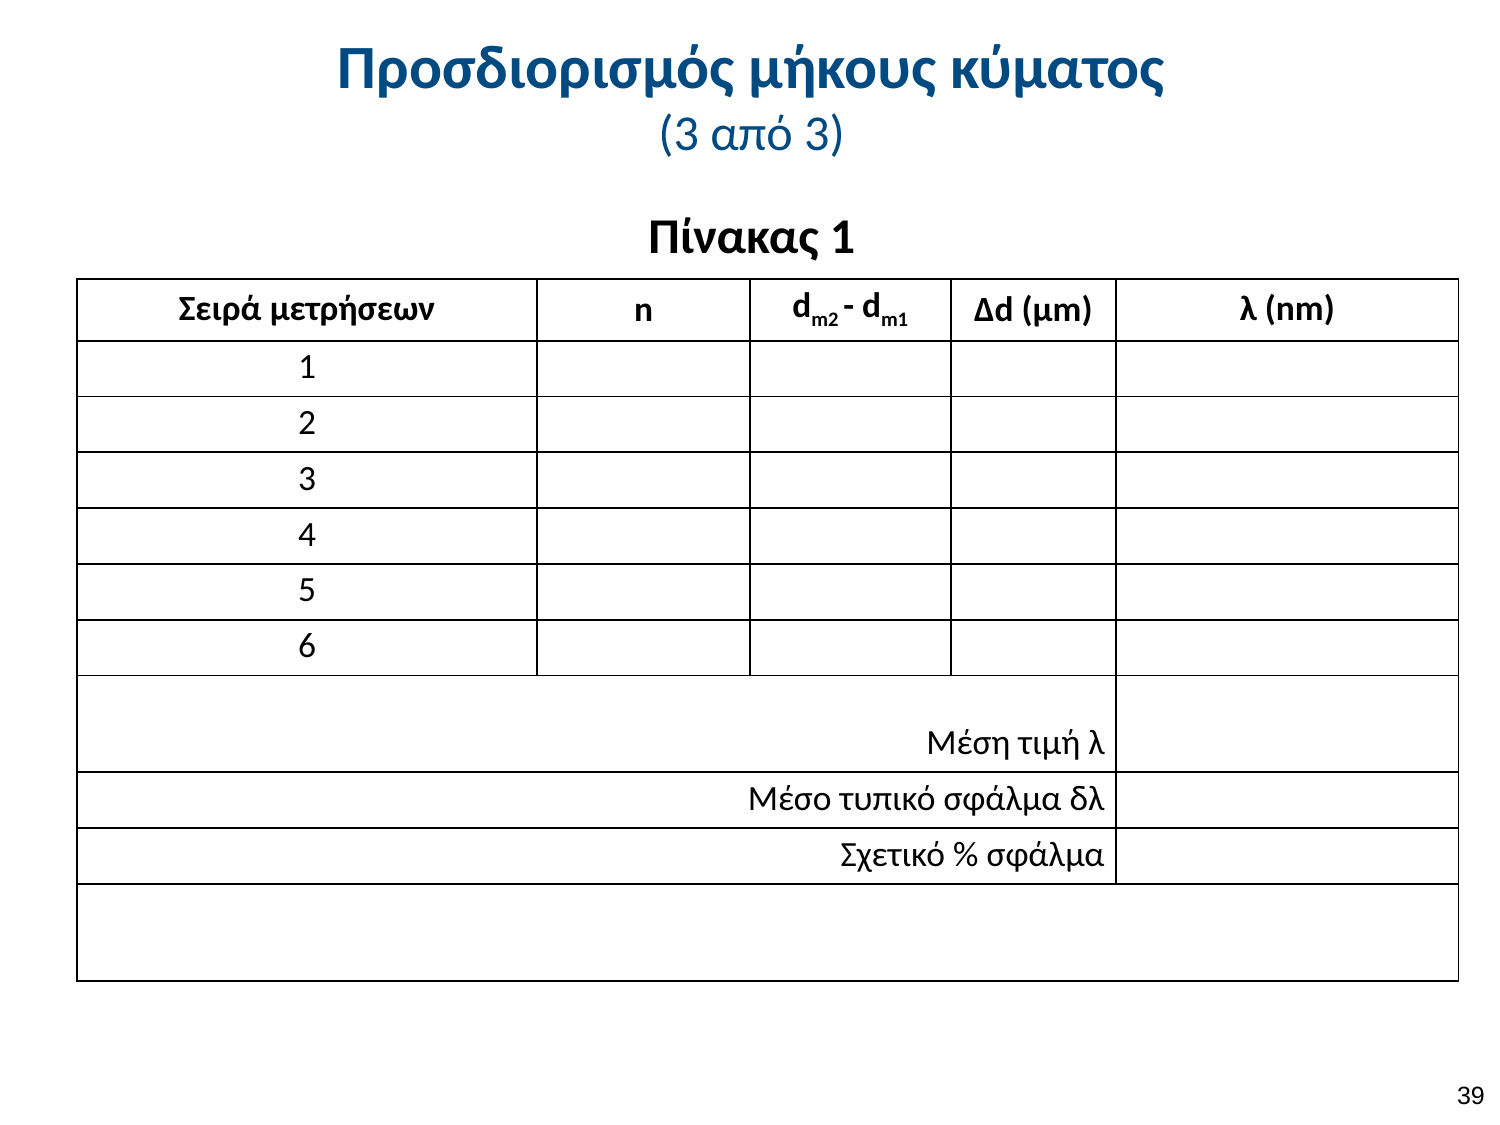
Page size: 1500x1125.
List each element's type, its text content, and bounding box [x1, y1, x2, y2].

title Προσδιορισμός μήκους κύματος (3 από 3) [76, 19, 1427, 169]
slide_number 38 [1149, 1065, 1500, 1125]
list Πίνακας 1 [76, 196, 1427, 278]
